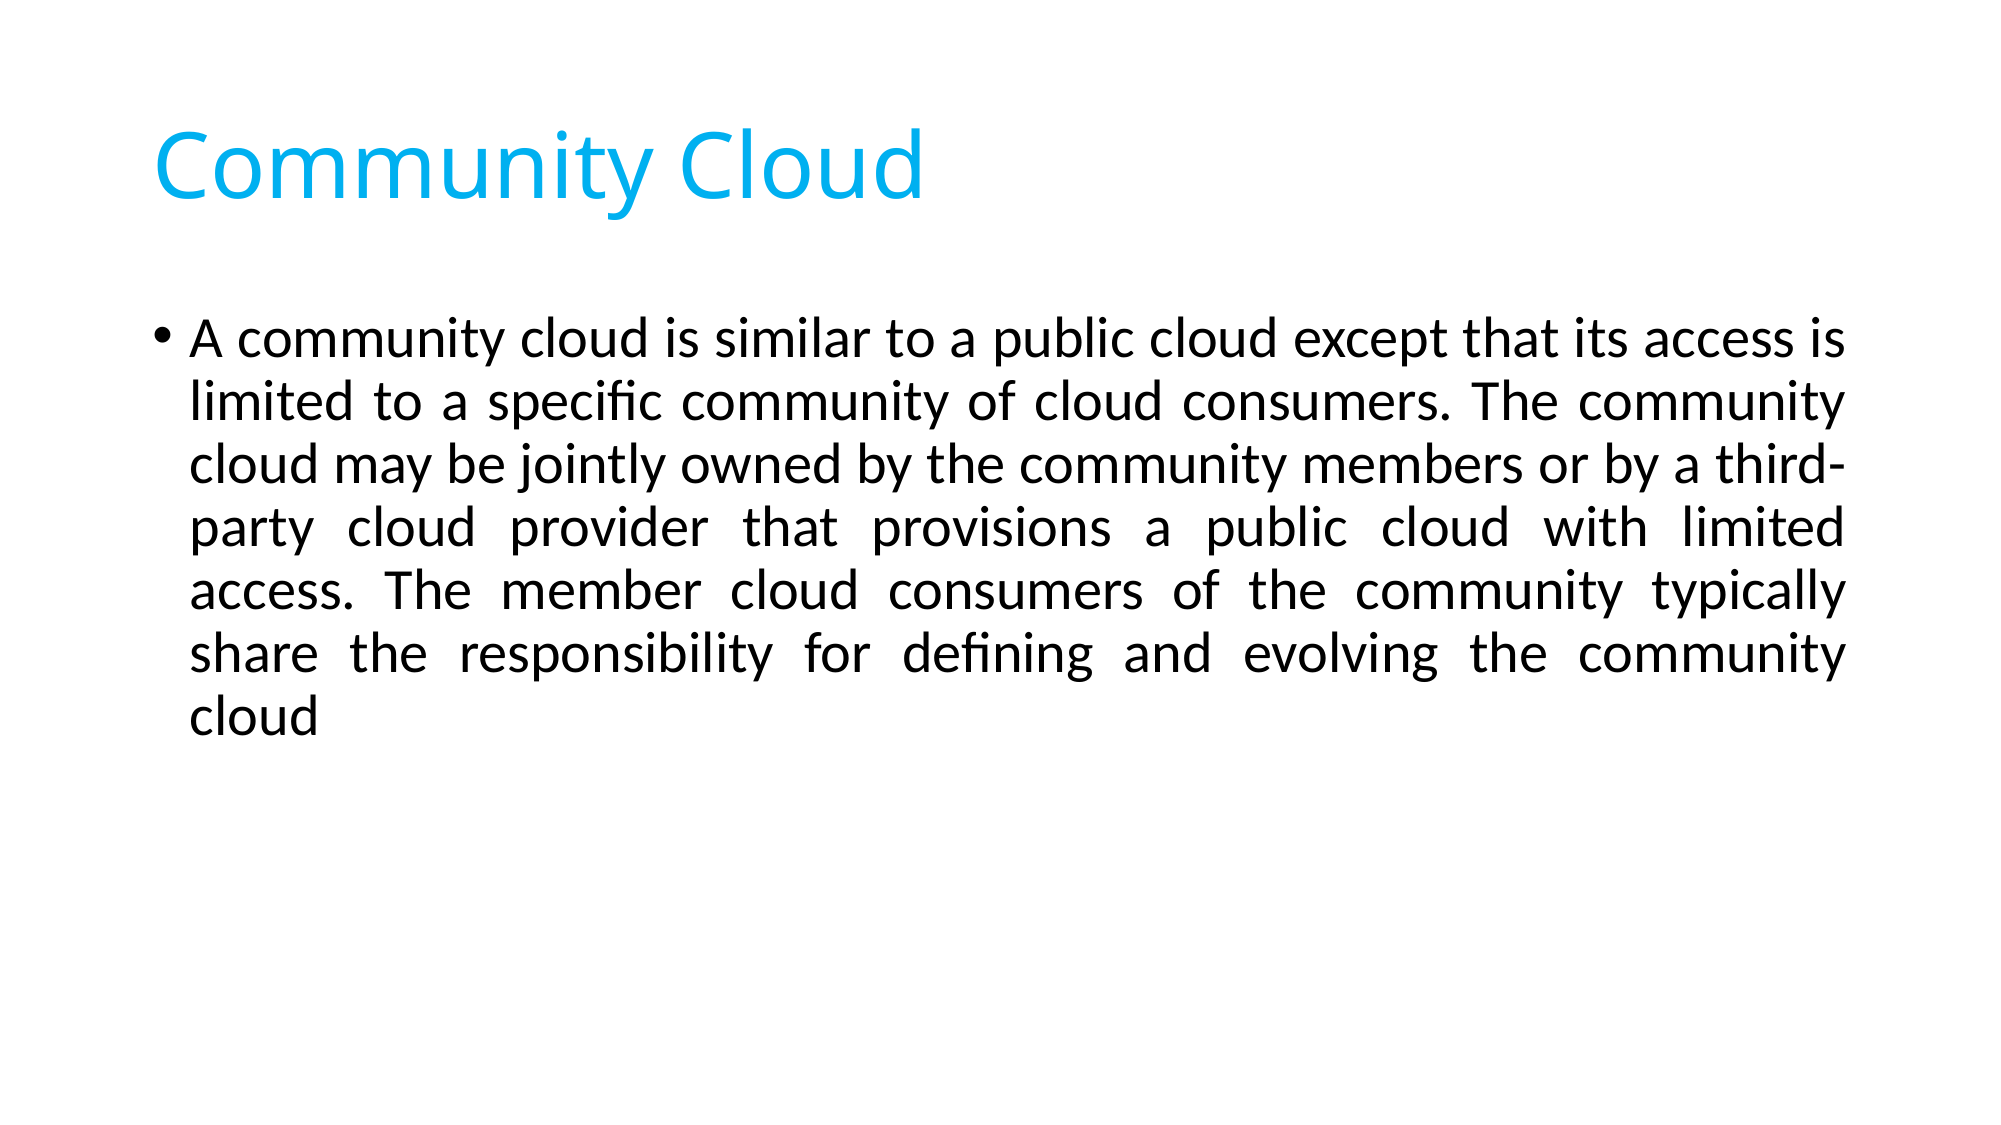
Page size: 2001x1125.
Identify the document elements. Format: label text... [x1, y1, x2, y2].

title Community Cloud [137, 59, 1863, 278]
list A community cloud is similar to a public cloud except that its access is limited to a specific community of cloud consumers. The community cloud may be jointly owned by the community members or by a third-party cloud provider that provisions a public cloud with limited access. The member cloud consumers of the community typically share the responsibility for defining and evolving the community cloud [137, 299, 1863, 1014]
